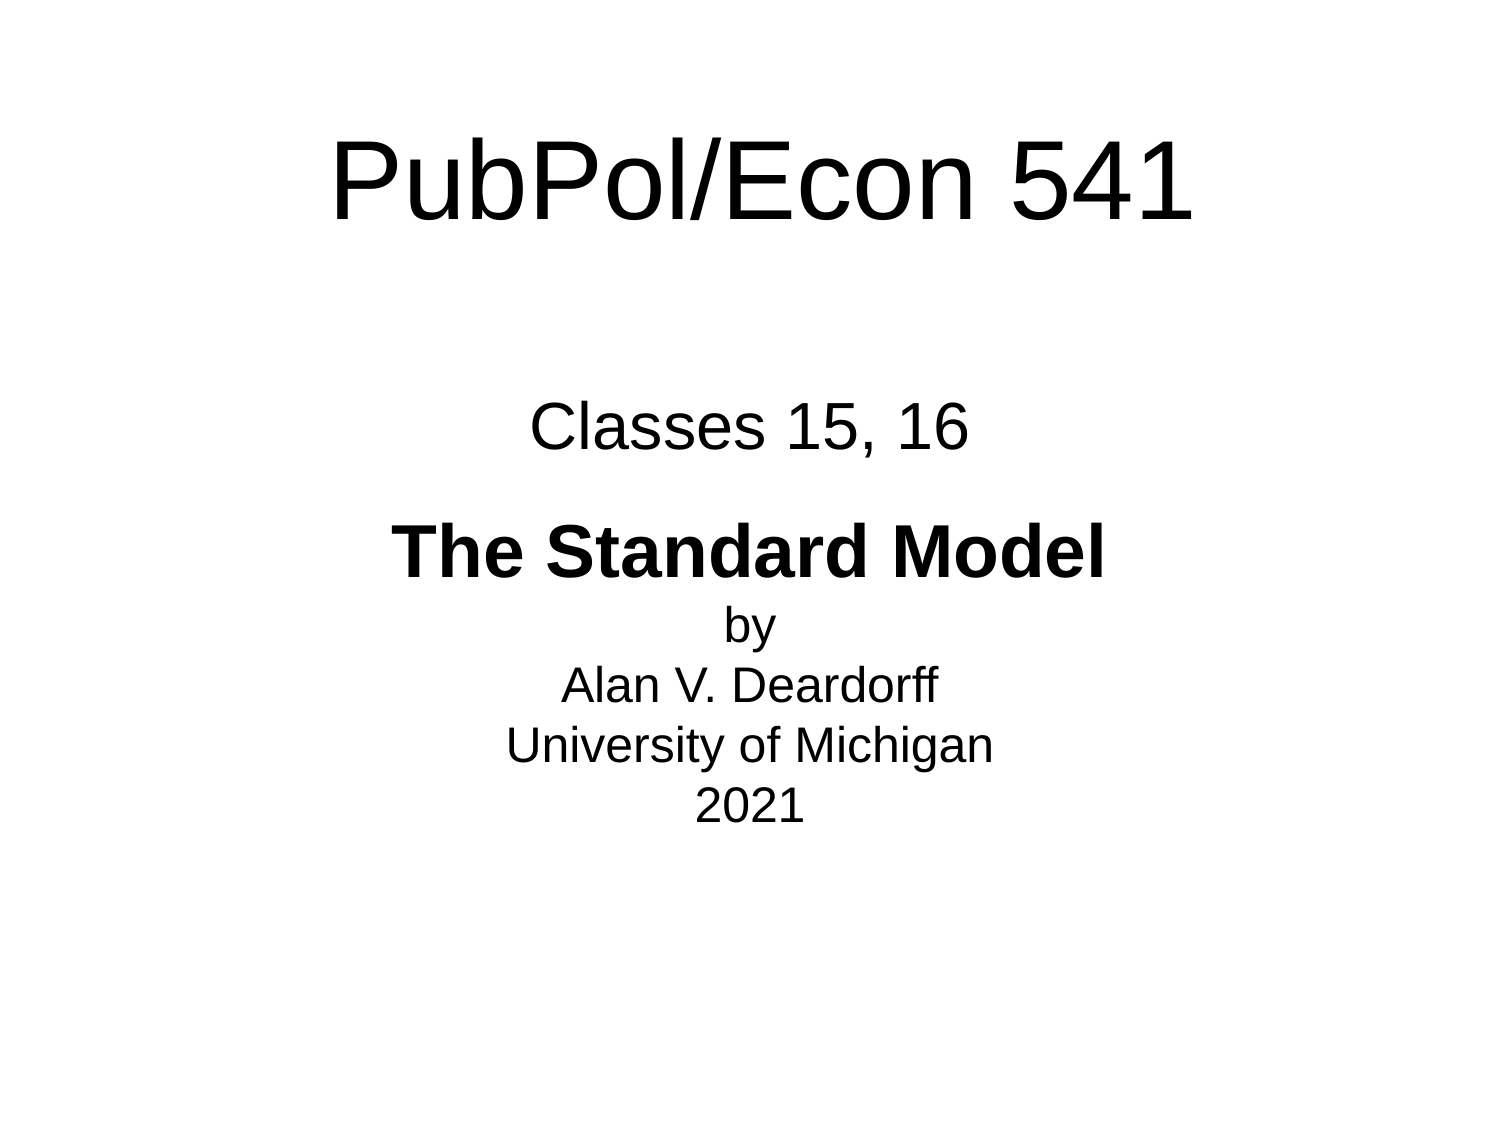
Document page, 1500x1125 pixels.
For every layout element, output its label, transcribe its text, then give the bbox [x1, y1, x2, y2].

subtitle PubPol/Econ 541 [237, 99, 1288, 276]
title Classes 15, 16 The Standard Model by Alan V. Deardorff University of Michigan 2021 [112, 487, 1388, 729]
